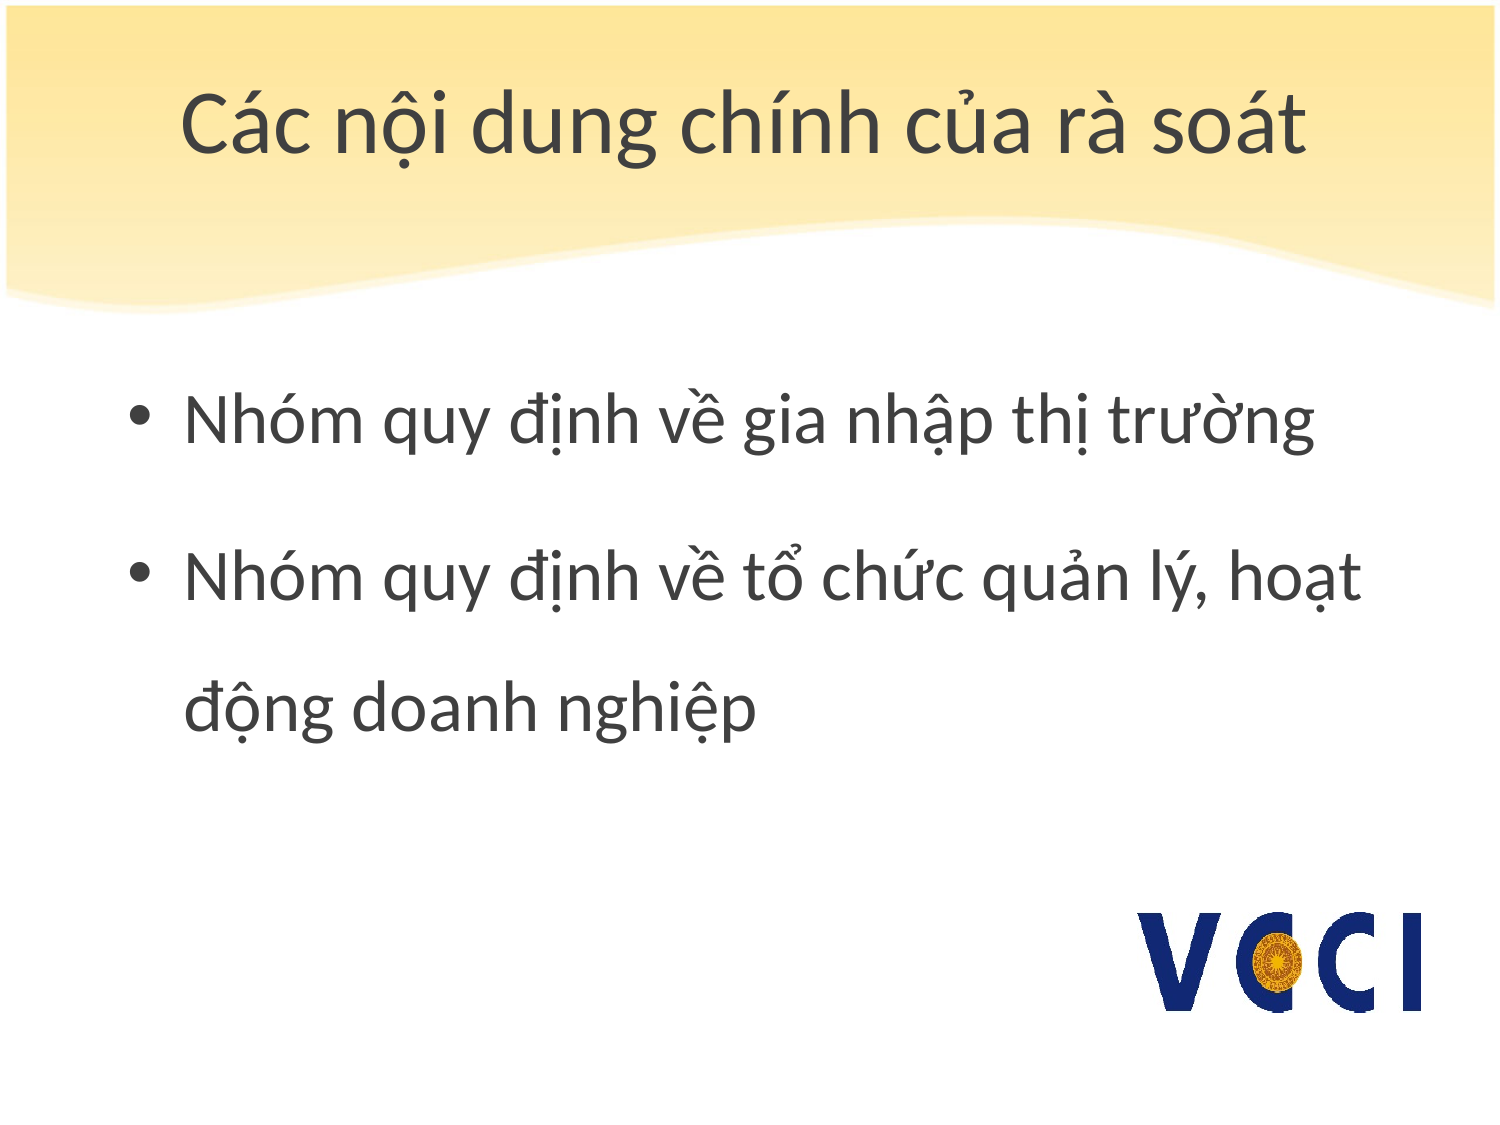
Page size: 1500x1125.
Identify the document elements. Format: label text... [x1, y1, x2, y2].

title Các nội dung chính của rà soát [70, 46, 1421, 188]
picture [0, 0, 1500, 1125]
list Nhóm quy định về gia nhập thị trường Nhóm quy định về tổ chức quản lý, hoạt động doanh nghiệp [112, 319, 1463, 1060]
